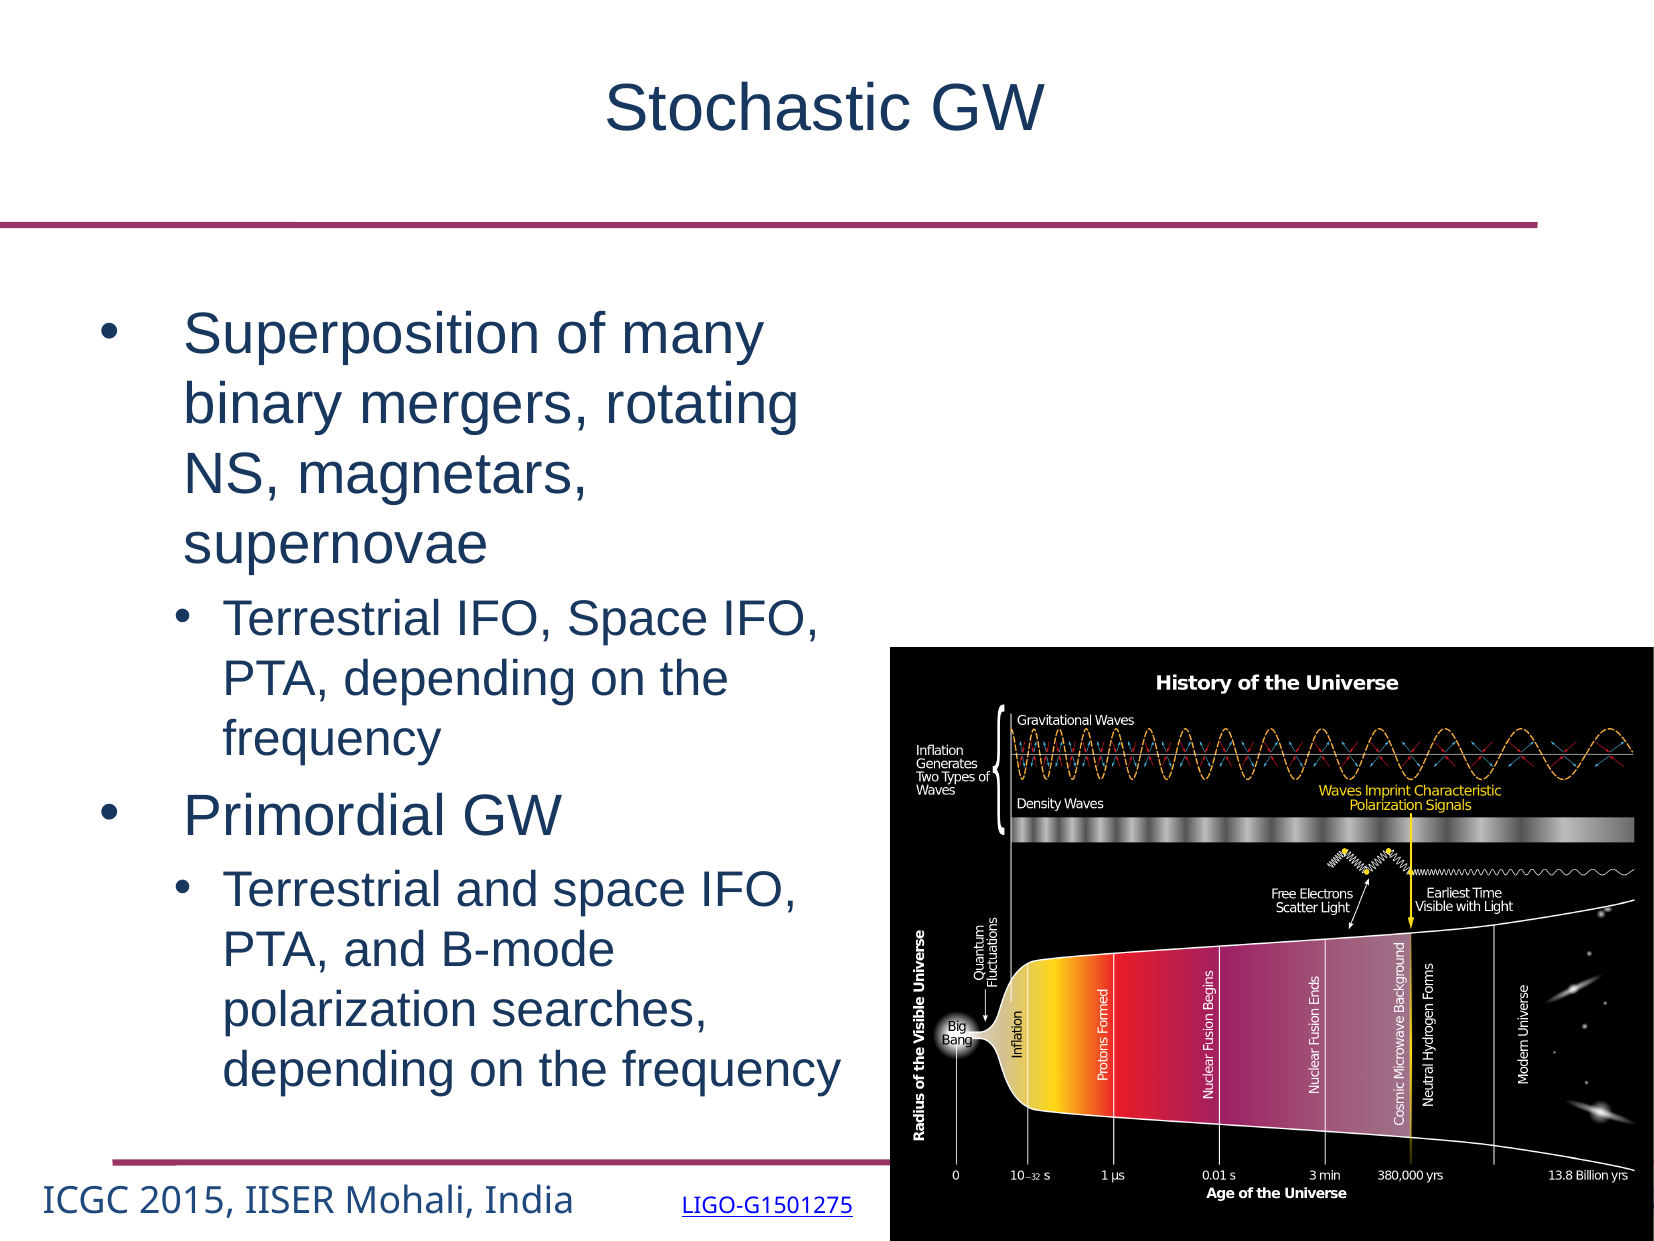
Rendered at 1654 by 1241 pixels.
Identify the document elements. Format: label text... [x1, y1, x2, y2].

title Stochastic GW [187, 0, 1463, 207]
list Superposition of many binary mergers, rotating NS, magnetars, supernovae Terrestrial IFO, Space IFO, PTA, depending on the frequency Primordial GW Terrestrial and space IFO, PTA, and B-mode polarization searches, depending on the frequency [84, 288, 891, 1108]
picture [890, 647, 1654, 1241]
